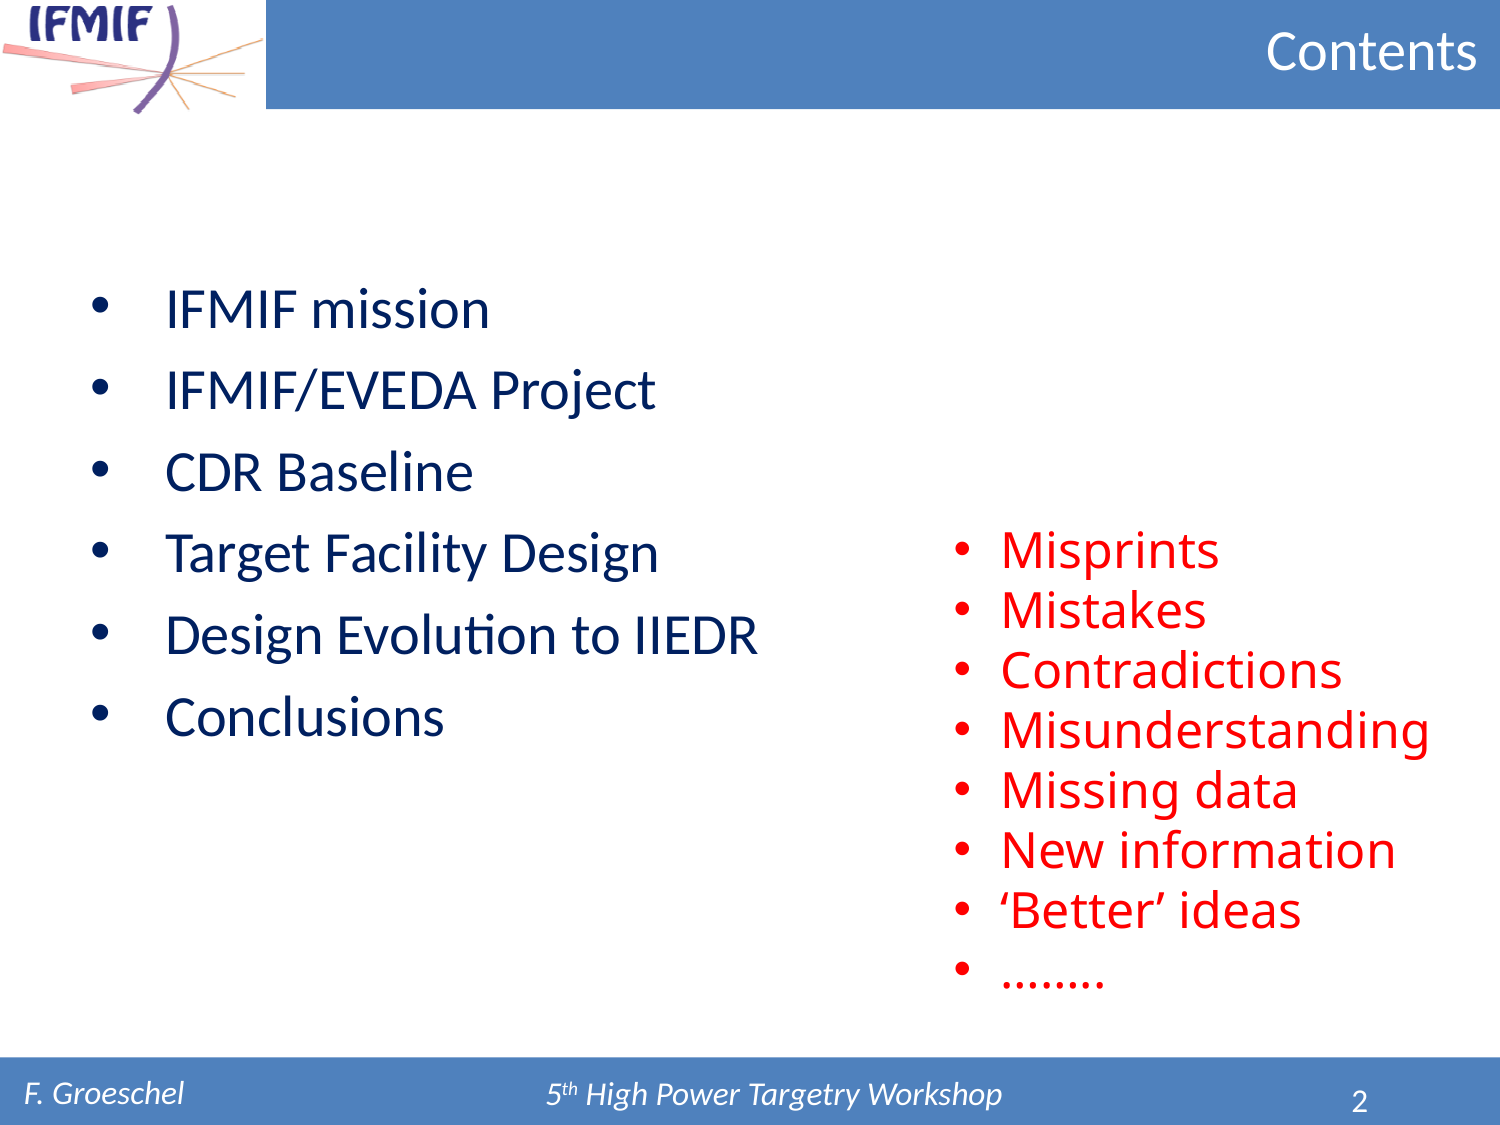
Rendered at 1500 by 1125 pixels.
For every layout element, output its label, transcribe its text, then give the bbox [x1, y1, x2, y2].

picture [0, 0, 266, 121]
text_box Misprints Mistakes Contradictions Misunderstanding Missing data New information ‘Better’ ideas …….. [938, 510, 1473, 1006]
list IFMIF mission IFMIF/EVEDA Project CDR Baseline Target Facility Design Design Evolution to IIEDR Conclusions [75, 262, 1425, 1005]
text_box Contents [1251, 4, 1494, 90]
